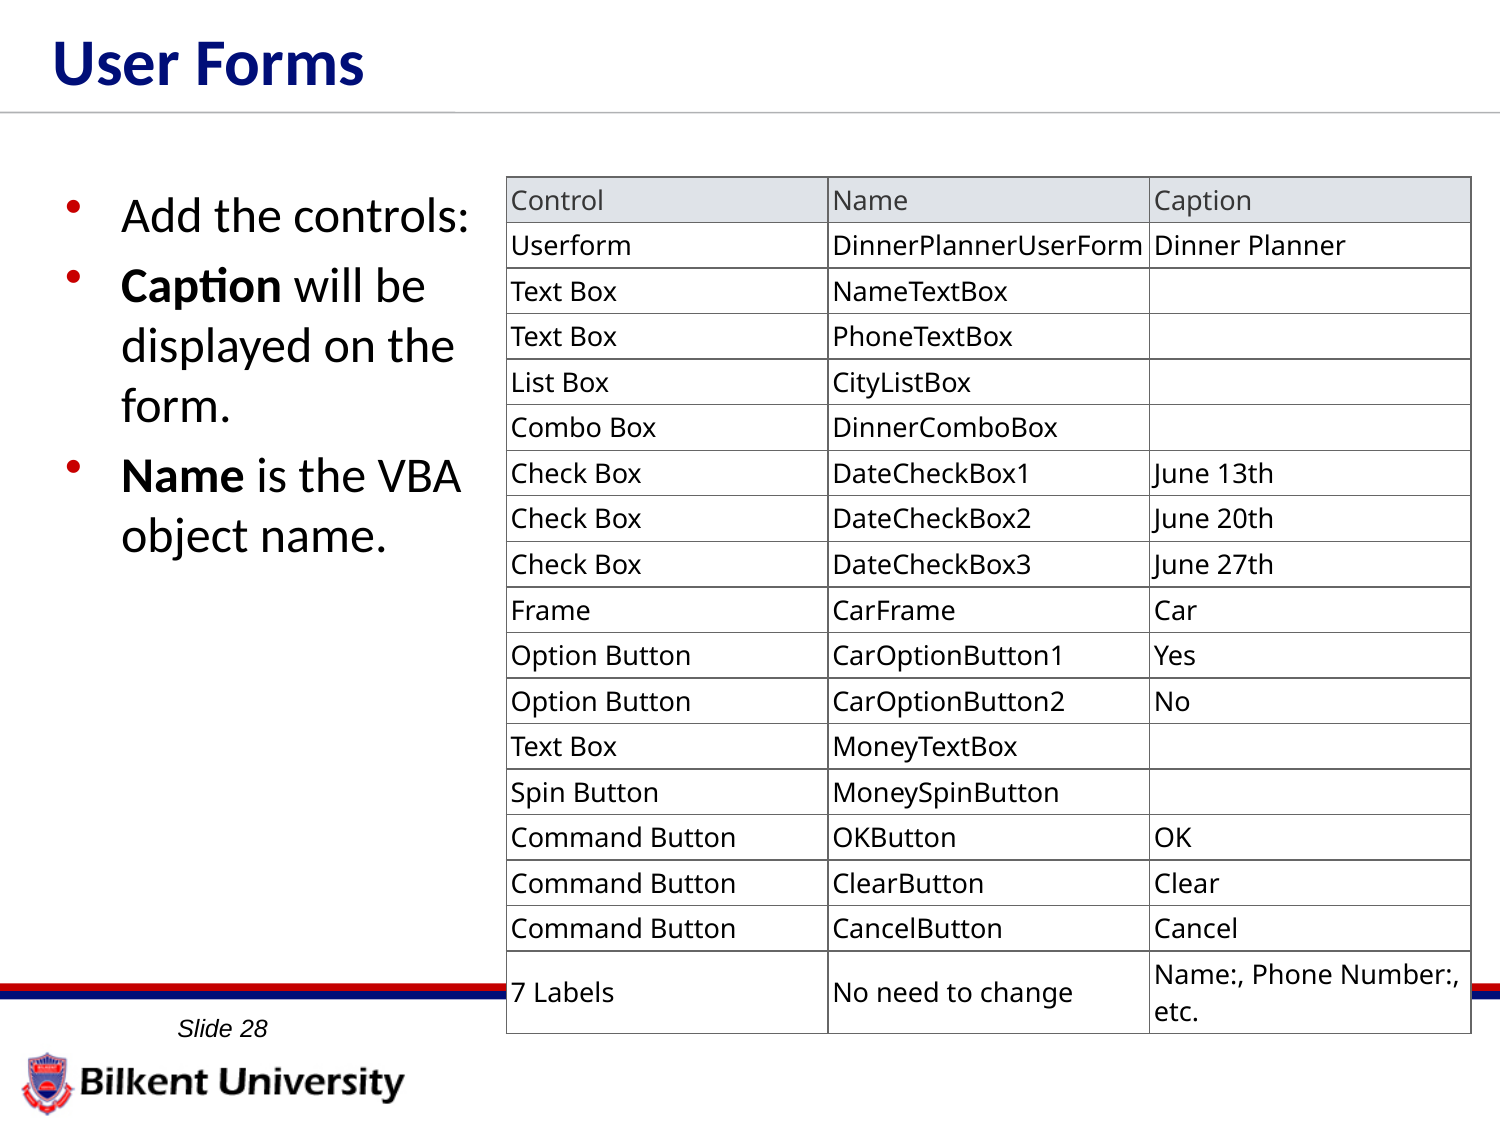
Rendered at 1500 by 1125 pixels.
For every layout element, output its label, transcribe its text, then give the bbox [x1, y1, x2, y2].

table_cell June 13th [1150, 451, 1470, 495]
table_cell Combo Box [507, 405, 827, 450]
table_cell Text Box [507, 314, 827, 358]
table_cell 7 Labels [507, 952, 827, 1033]
table_cell Cancel [1150, 906, 1470, 950]
table_cell [1150, 314, 1470, 358]
picture [10, 1043, 422, 1125]
table_cell June 27th [1150, 542, 1470, 586]
table_header Name [829, 178, 1149, 222]
table_cell Spin Button [507, 770, 827, 814]
table_cell Userform [507, 223, 827, 267]
table_cell CancelButton [829, 906, 1149, 950]
table_cell MoneyTextBox [829, 724, 1149, 768]
table_cell DateCheckBox3 [829, 542, 1149, 586]
table_cell NameTextBox [829, 269, 1149, 313]
table_cell Command Button [507, 906, 827, 950]
table_cell DateCheckBox2 [829, 496, 1149, 541]
table_cell Name:, Phone Number:, etc. [1150, 952, 1470, 1033]
title User Forms [37, 0, 1205, 153]
table_cell CarOptionButton1 [829, 633, 1149, 677]
table_cell PhoneTextBox [829, 314, 1149, 358]
table_cell CityListBox [829, 360, 1149, 404]
table_cell [1150, 405, 1470, 450]
table_cell DinnerPlannerUserForm [829, 223, 1149, 267]
table_cell List Box [507, 360, 827, 404]
table_cell Command Button [507, 815, 827, 859]
table_cell No need to change [829, 952, 1149, 1033]
table_cell Dinner Planner [1150, 223, 1470, 267]
table_cell OK [1150, 815, 1470, 859]
table_cell CarFrame [829, 588, 1149, 632]
table_cell Check Box [507, 542, 827, 586]
table_cell Check Box [507, 496, 827, 541]
table_header Caption [1150, 178, 1470, 222]
table_cell MoneySpinButton [829, 770, 1149, 814]
table_cell Check Box [507, 451, 827, 495]
table_cell DateCheckBox1 [829, 451, 1149, 495]
table_cell Option Button [507, 633, 827, 677]
list Add the controls: Caption will be displayed on the form. Name is the VBA object name. [49, 174, 495, 938]
table_cell DinnerComboBox [829, 405, 1149, 450]
table_cell Text Box [507, 269, 827, 313]
table_cell Command Button [507, 861, 827, 905]
table_cell Text Box [507, 724, 827, 768]
table_cell Clear [1150, 861, 1470, 905]
table_cell Yes [1150, 633, 1470, 677]
table_cell ClearButton [829, 861, 1149, 905]
table_cell Option Button [507, 679, 827, 723]
table_cell [1150, 360, 1470, 404]
table_cell No [1150, 679, 1470, 723]
table_cell [1150, 724, 1470, 768]
table_cell OKButton [829, 815, 1149, 859]
table_cell Frame [507, 588, 827, 632]
table_cell Car [1150, 588, 1470, 632]
table_header Control [507, 178, 827, 222]
table_cell [1150, 269, 1470, 313]
table_cell June 20th [1150, 496, 1470, 541]
table_cell [1150, 770, 1470, 814]
table_cell CarOptionButton2 [829, 679, 1149, 723]
